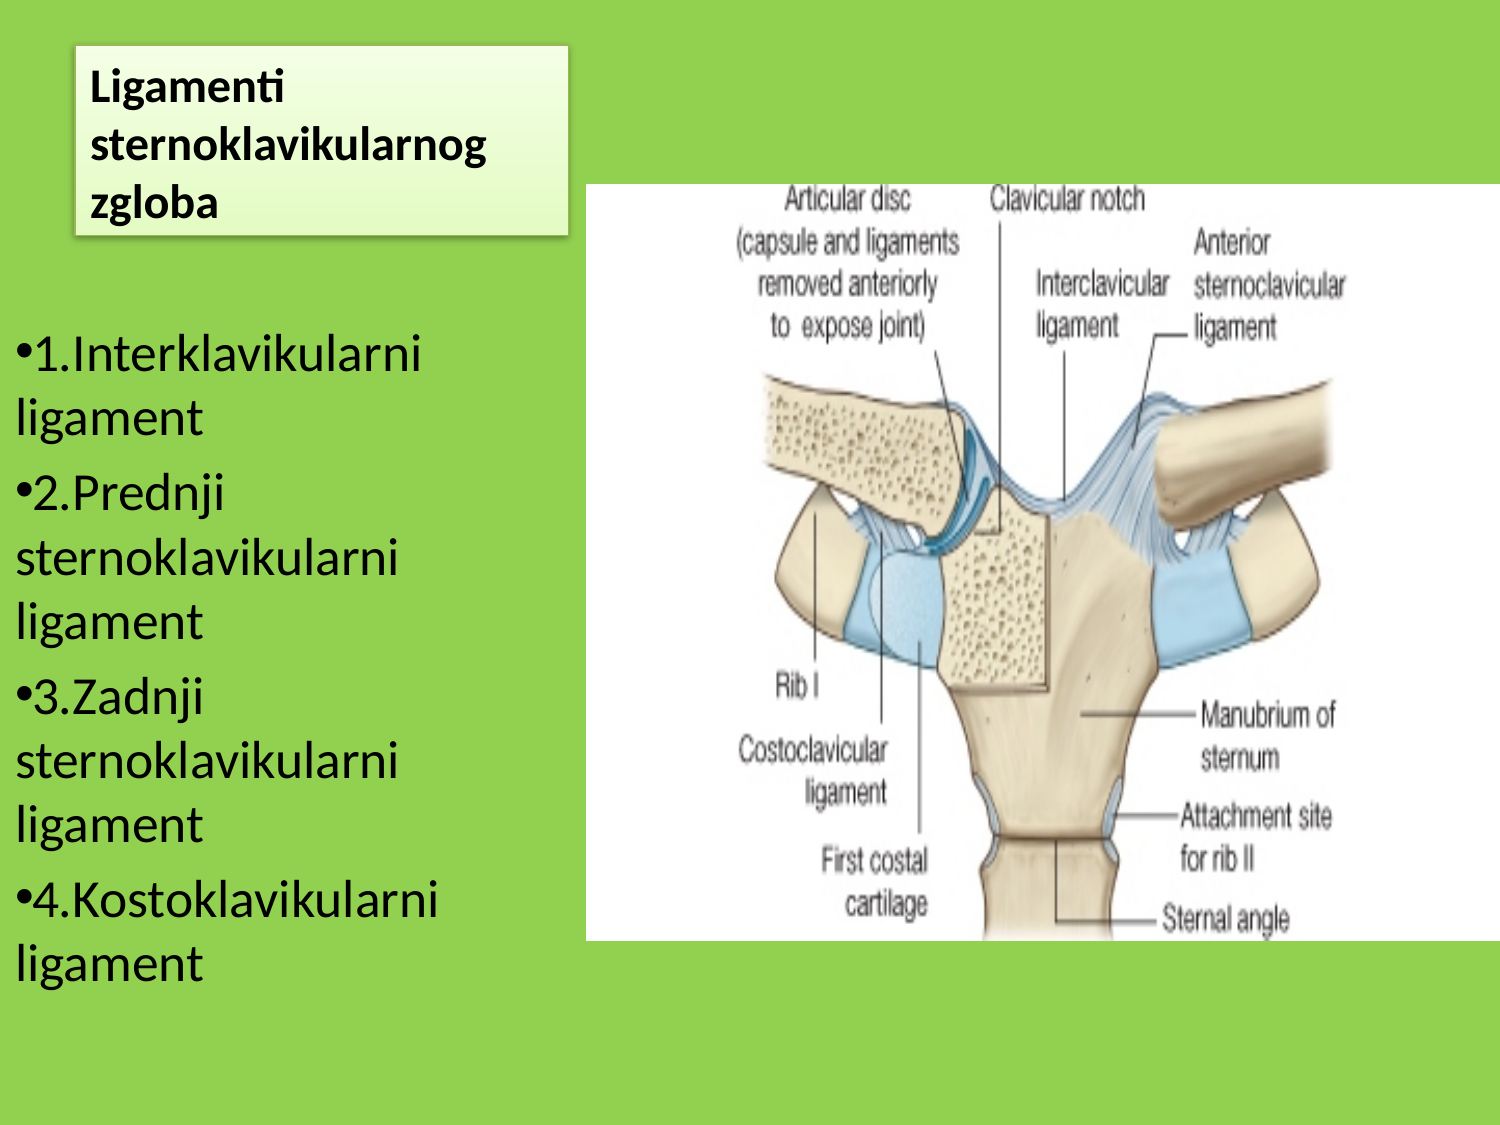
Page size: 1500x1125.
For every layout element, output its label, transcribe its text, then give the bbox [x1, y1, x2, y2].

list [586, 184, 1500, 941]
title Ligamenti sternoklavikularnog zgloba [74, 44, 569, 235]
list 1.Interklavikularni ligament 2.Prednji sternoklavikularni ligament 3.Zadnji sternoklavikularni ligament 4.Kostoklavikularni ligament [0, 235, 569, 1005]
